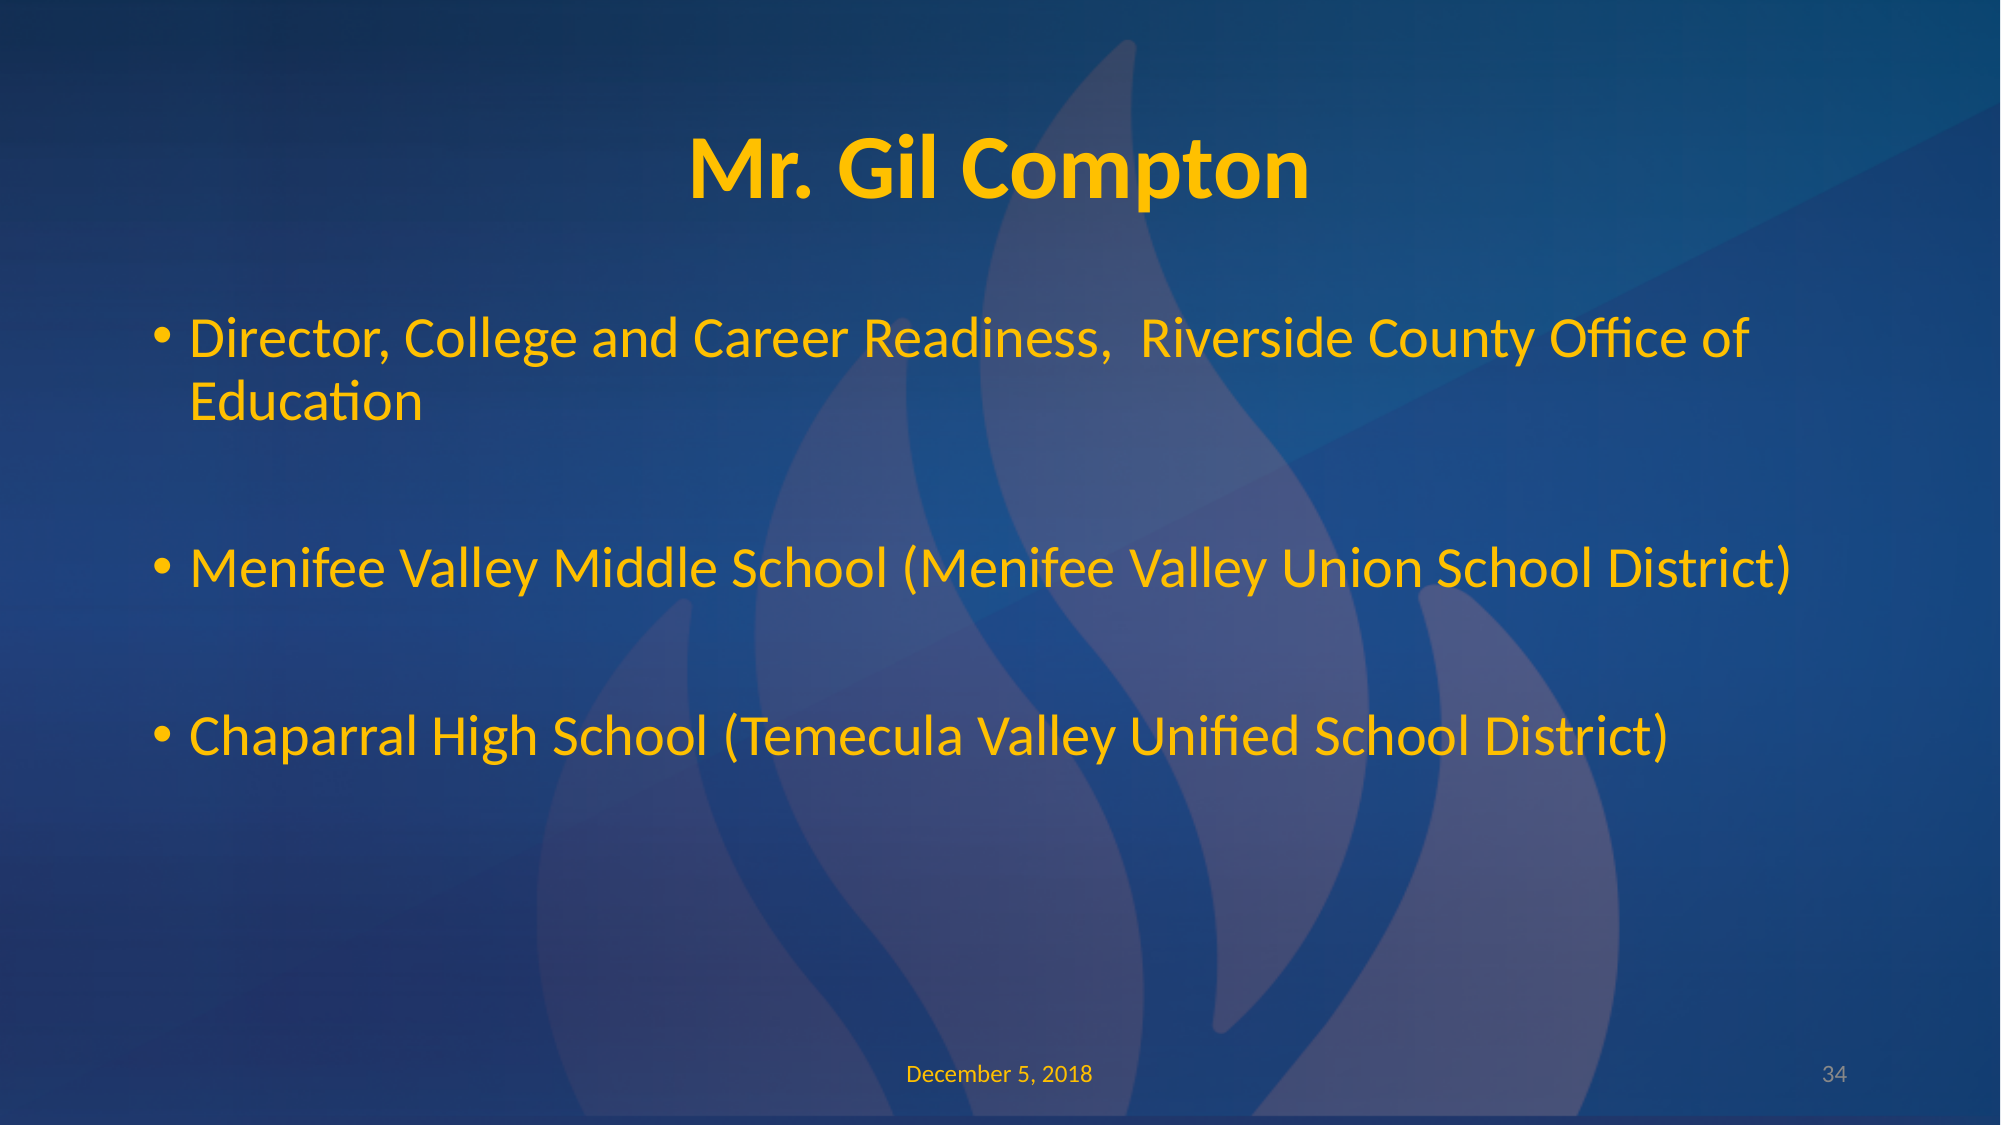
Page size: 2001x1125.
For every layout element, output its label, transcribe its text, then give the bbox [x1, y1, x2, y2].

slide_number ‹#› [1412, 1042, 1863, 1103]
title Mr. Gil Compton [137, 59, 1863, 278]
picture [0, 0, 2001, 1125]
footer December 5, 2018 [662, 1042, 1338, 1103]
list Director, College and Career Readiness, Riverside County Office of Education Menifee Valley Middle School (Menifee Valley Union School District) Chaparral High School (Temecula Valley Unified School District) [137, 299, 1863, 1014]
